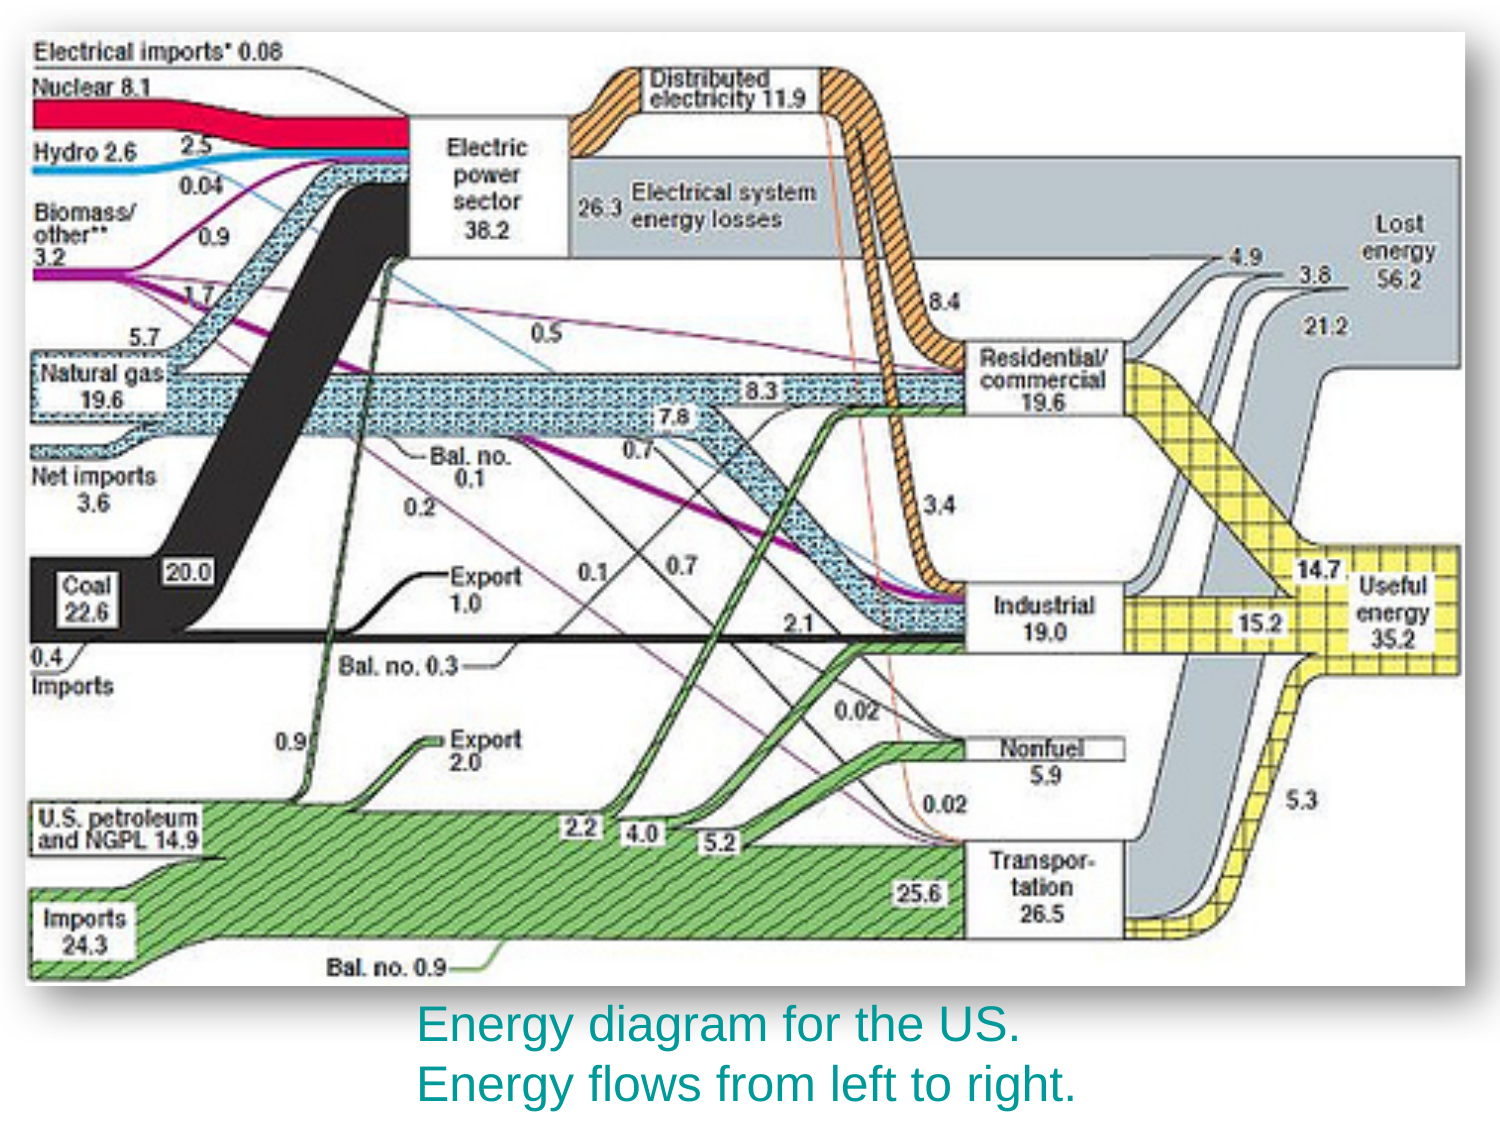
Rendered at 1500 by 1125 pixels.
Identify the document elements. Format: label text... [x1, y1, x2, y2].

text_box Energy diagram for the US. Energy flows from left to right. [401, 993, 1248, 1119]
picture [25, 31, 1466, 986]
